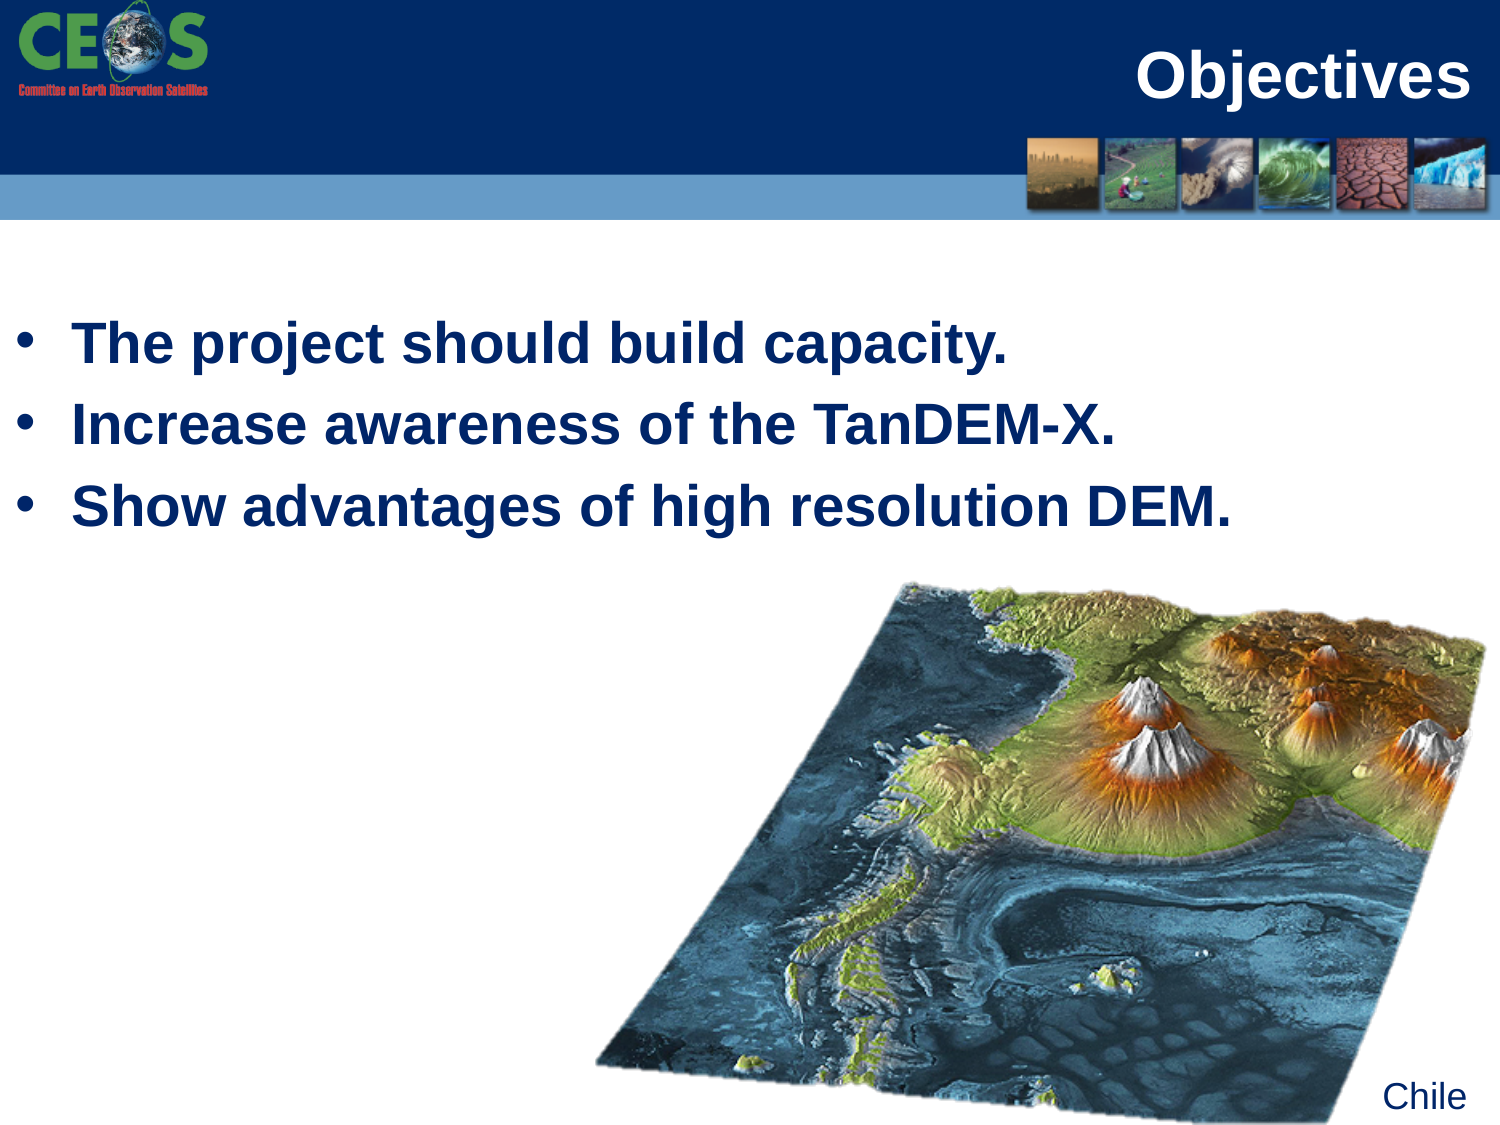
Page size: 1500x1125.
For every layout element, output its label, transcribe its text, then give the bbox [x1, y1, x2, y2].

picture [595, 538, 1500, 1125]
title Objectives [350, 30, 1488, 114]
list The project should build capacity. Increase awareness of the TanDEM-X. Show advantages of high resolution DEM. [0, 297, 1426, 591]
picture [0, 0, 1500, 220]
